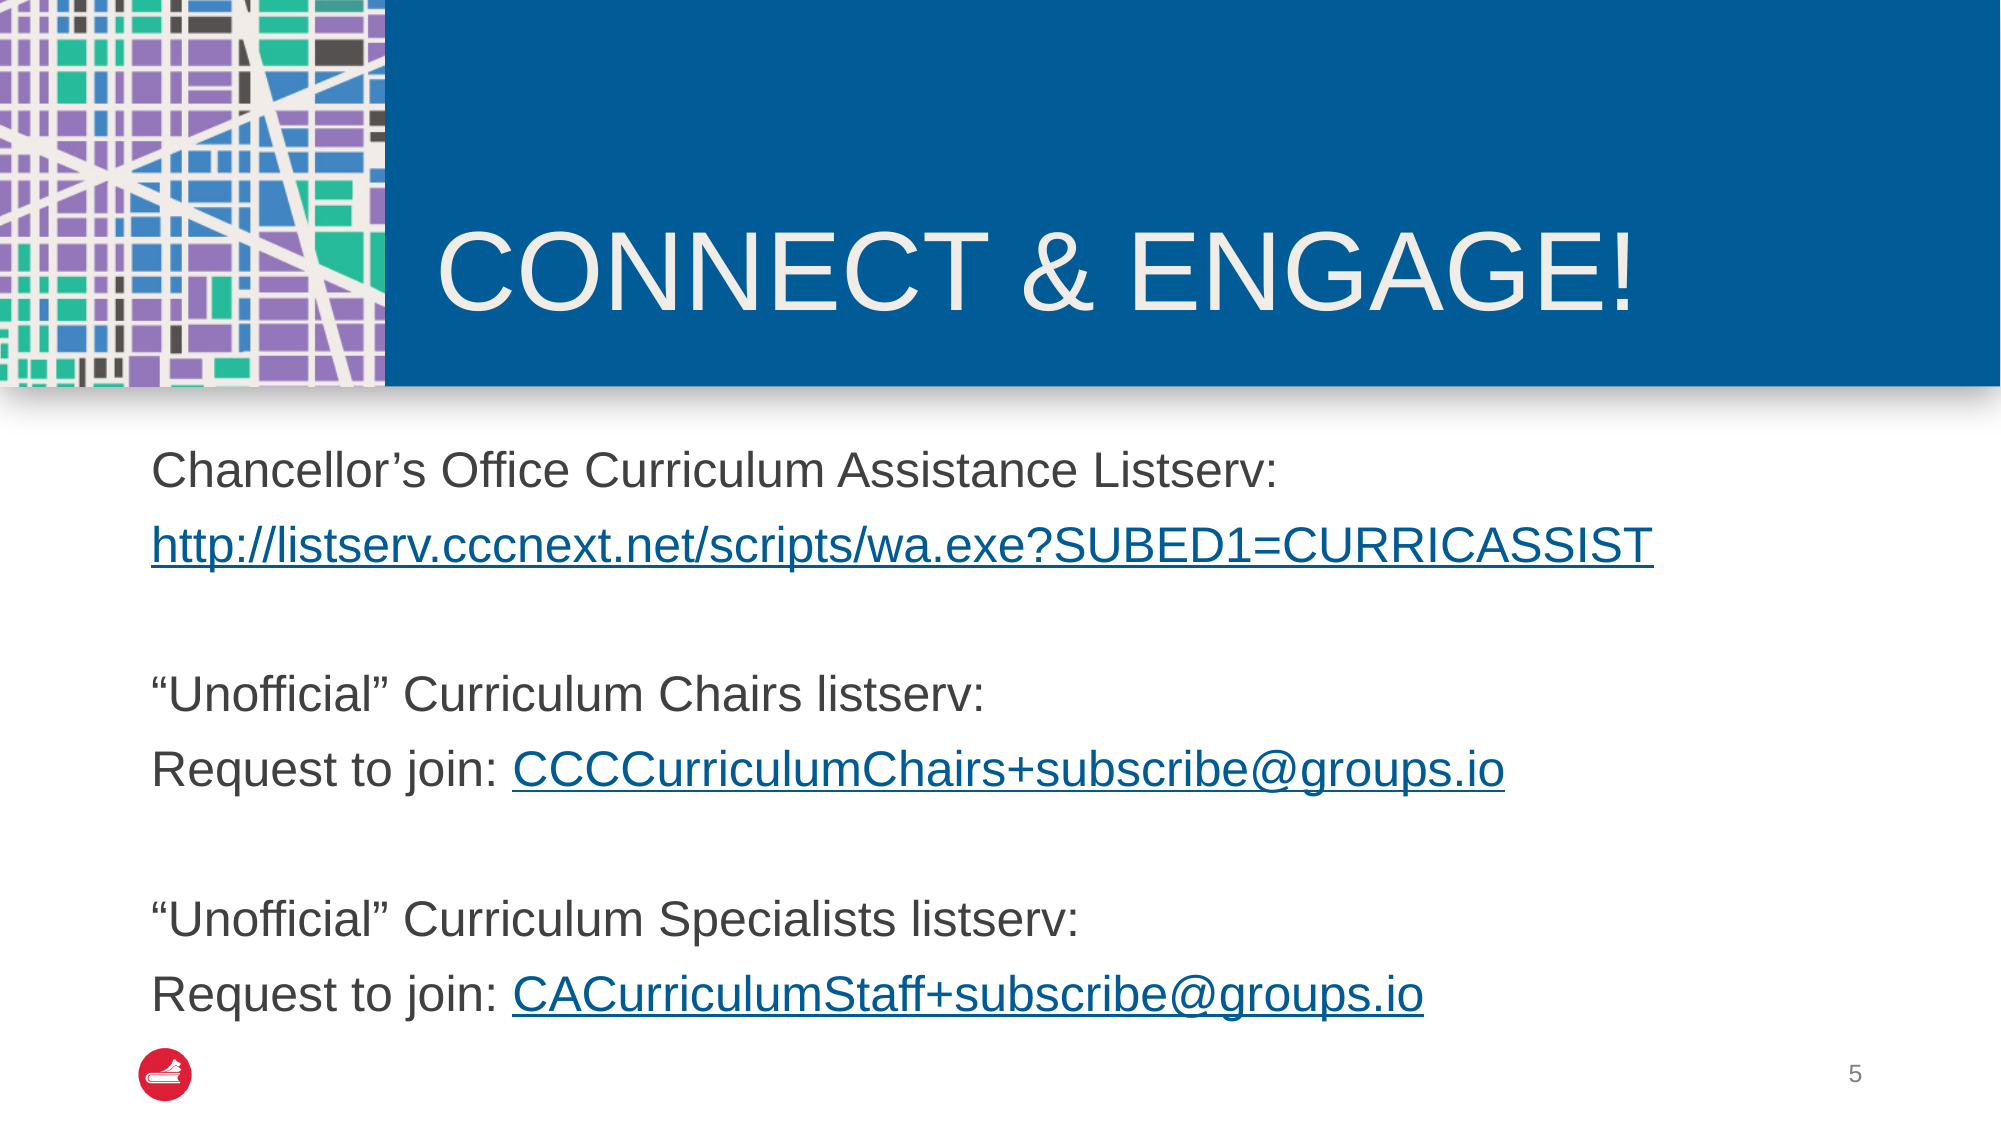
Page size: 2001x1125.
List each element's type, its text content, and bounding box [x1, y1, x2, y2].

slide_number 5 [1712, 1042, 1863, 1103]
picture [136, 1046, 193, 1103]
list Chancellor’s Office Curriculum Assistance Listserv: http://listserv.cccnext.net/scripts/wa.exe?SUBED1=CURRICASSIST “Unofficial” Curriculum Chairs listserv: Request to join: CCCCurriculumChairs+subscribe@groups.io “Unofficial” Curriculum Specialists listserv: Request to join: CACurriculumStaff+subscribe@groups.io [136, 436, 1863, 1023]
title CONNECT & ENGAGE! [420, 66, 1863, 343]
picture [0, 0, 385, 387]
